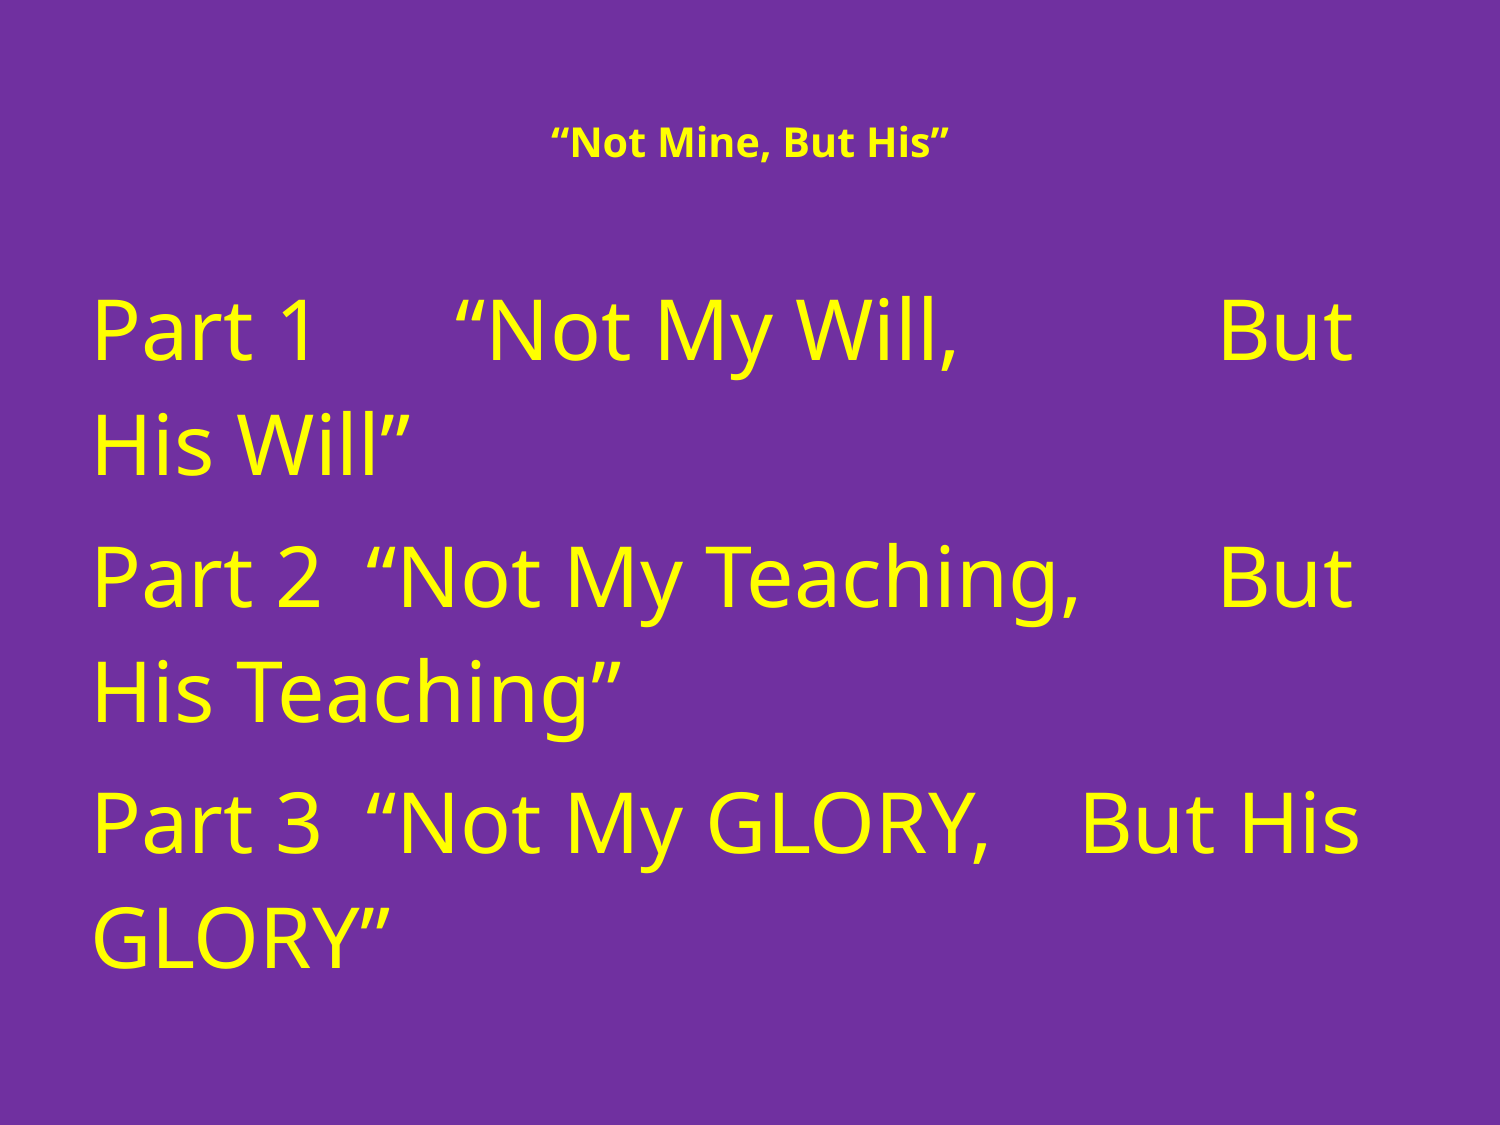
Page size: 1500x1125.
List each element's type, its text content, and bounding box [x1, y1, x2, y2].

list Part 1 “Not My Will, But His Will” Part 2 “Not My Teaching, But His Teaching” Part 3 “Not My GLORY, But His GLORY” [75, 262, 1425, 1005]
title “Not Mine, But His” [75, 45, 1425, 233]
